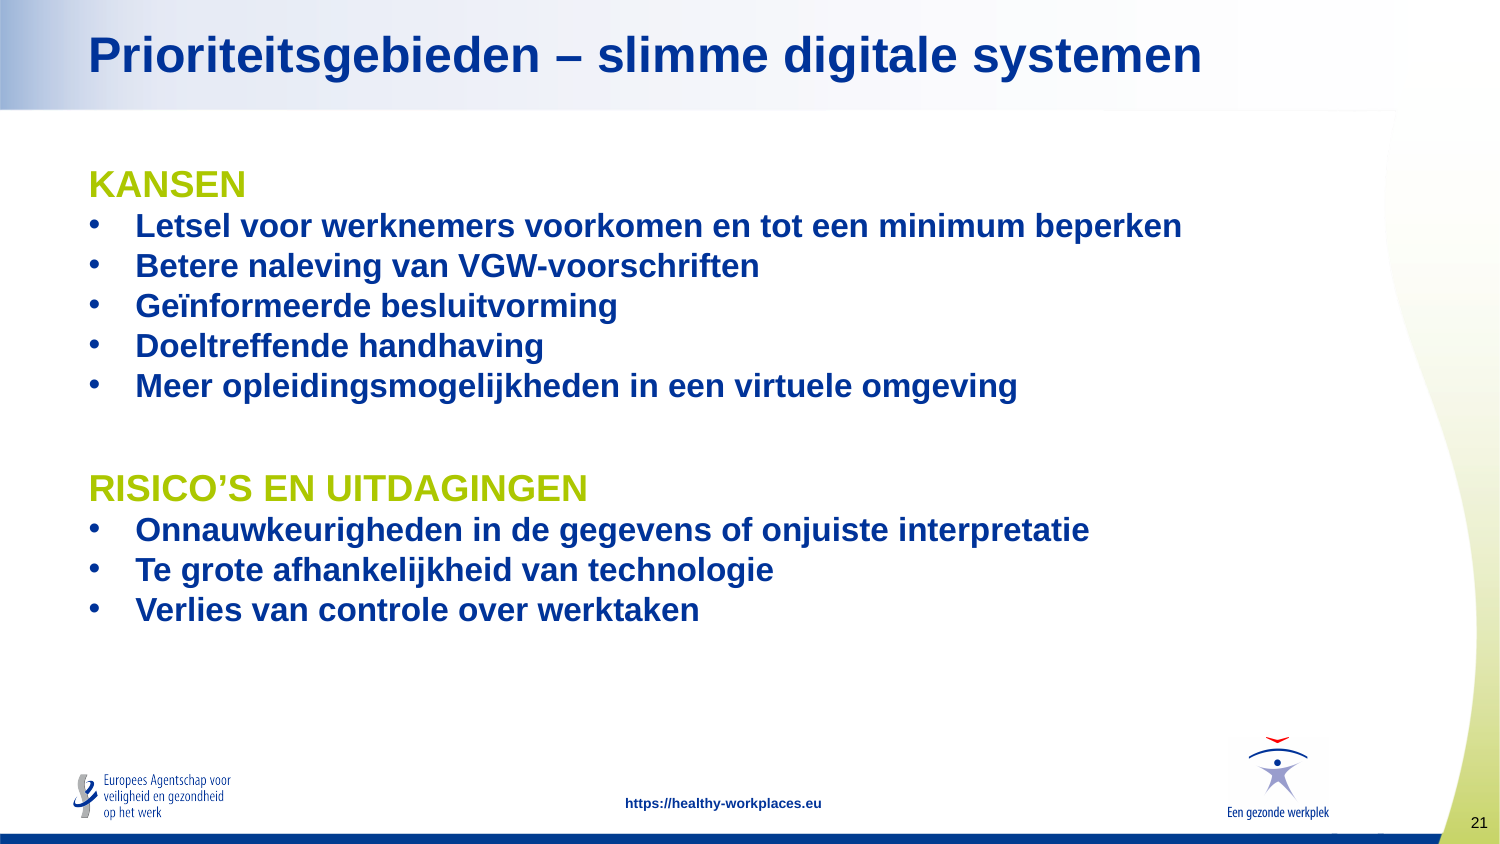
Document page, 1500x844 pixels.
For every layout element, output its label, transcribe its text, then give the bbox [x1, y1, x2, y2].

picture [0, 0, 1500, 844]
title Prioriteitsgebieden – slimme digitale systemen [73, 0, 1314, 131]
text_box KANSEN Letsel voor werknemers voorkomen en tot een minimum beperken Betere naleving van VGW-voorschriften Geïnformeerde besluitvorming Doeltreffende handhaving Meer opleidingsmogelijkheden in een virtuele omgeving RISICO’S EN UITDAGINGEN Onnauwkeurigheden in de gegevens of onjuiste interpretatie Te grote afhankelijkheid van technologie Verlies van controle over werktaken [73, 152, 1353, 636]
